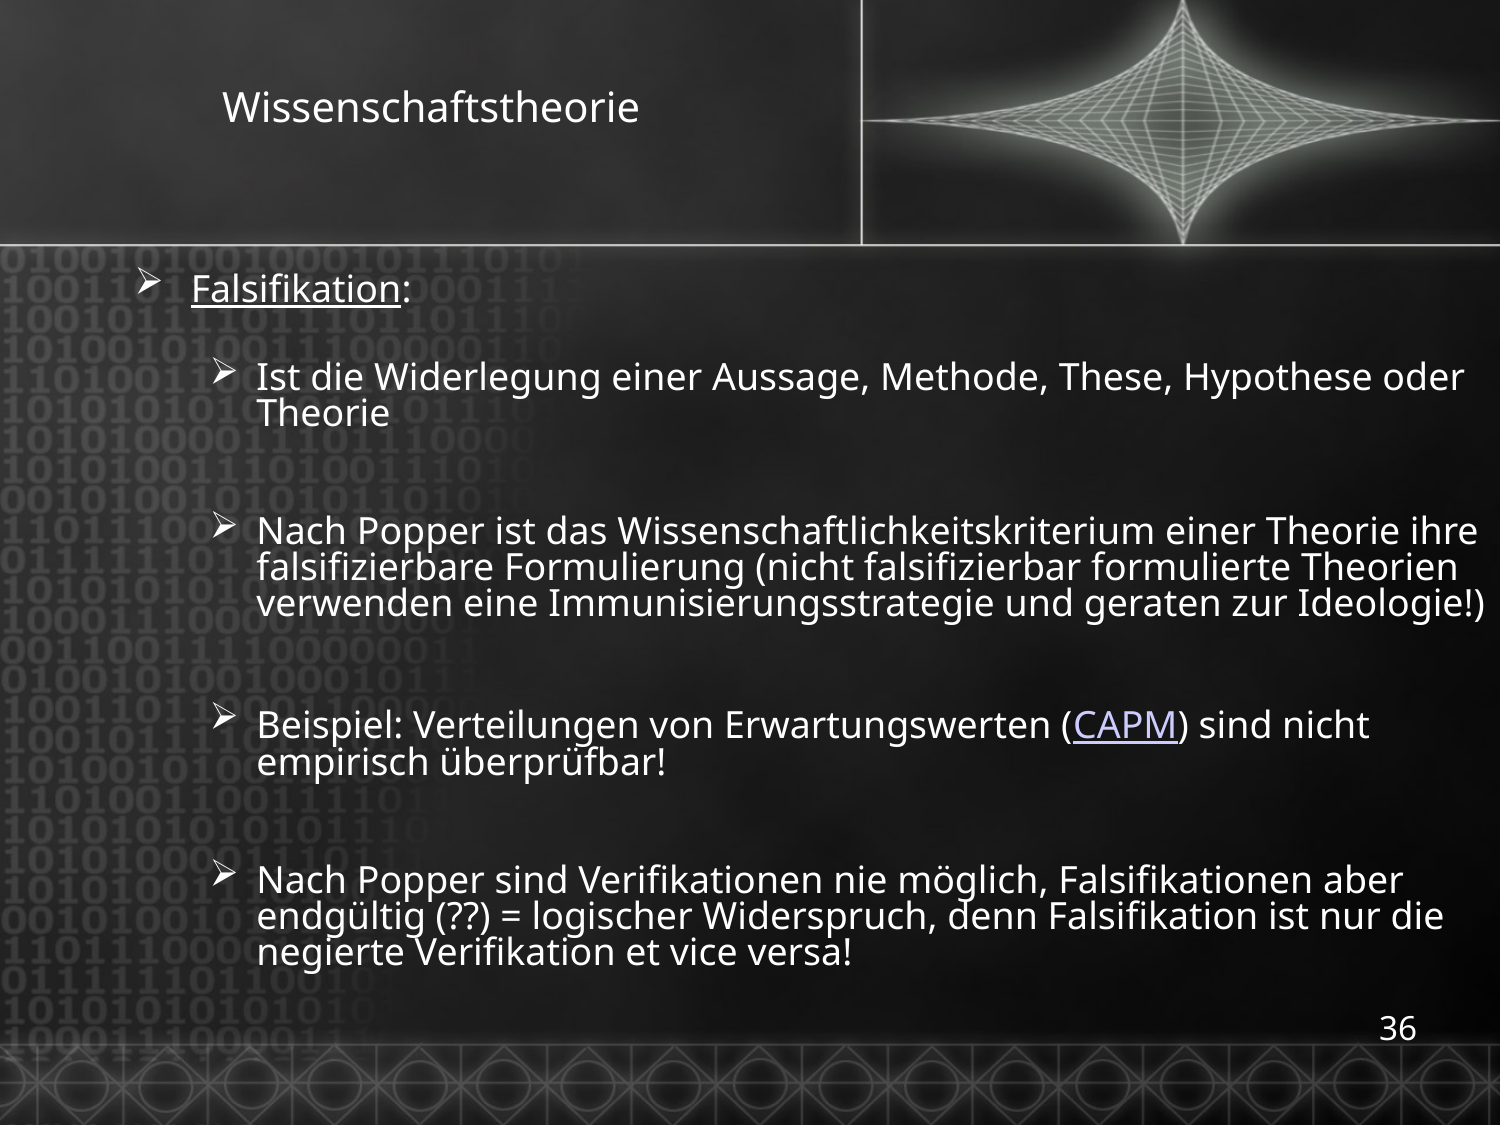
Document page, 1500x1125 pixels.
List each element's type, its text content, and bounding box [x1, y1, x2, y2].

title Wissenschaftstheorie [0, 0, 863, 213]
picture [0, 0, 1500, 1125]
list Falsifikation: Ist die Widerlegung einer Aussage, Methode, These, Hypothese oder Theorie Nach Popper ist das Wissenschaftlichkeitskriterium einer Theorie ihre falsifizierbare Formulierung (nicht falsifizierbar formulierte Theorien verwenden eine Immunisierungsstrategie und geraten zur Ideologie!) Beispiel: Verteilungen von Erwartungswerten (CAPM) sind nicht empirisch überprüfbar! Nach Popper sind Verifikationen nie möglich, Falsifikationen aber endgültig (??) = logischer Widerspruch, denn Falsifikation ist nur die negierte Verifikation et vice versa! [119, 262, 1500, 1035]
